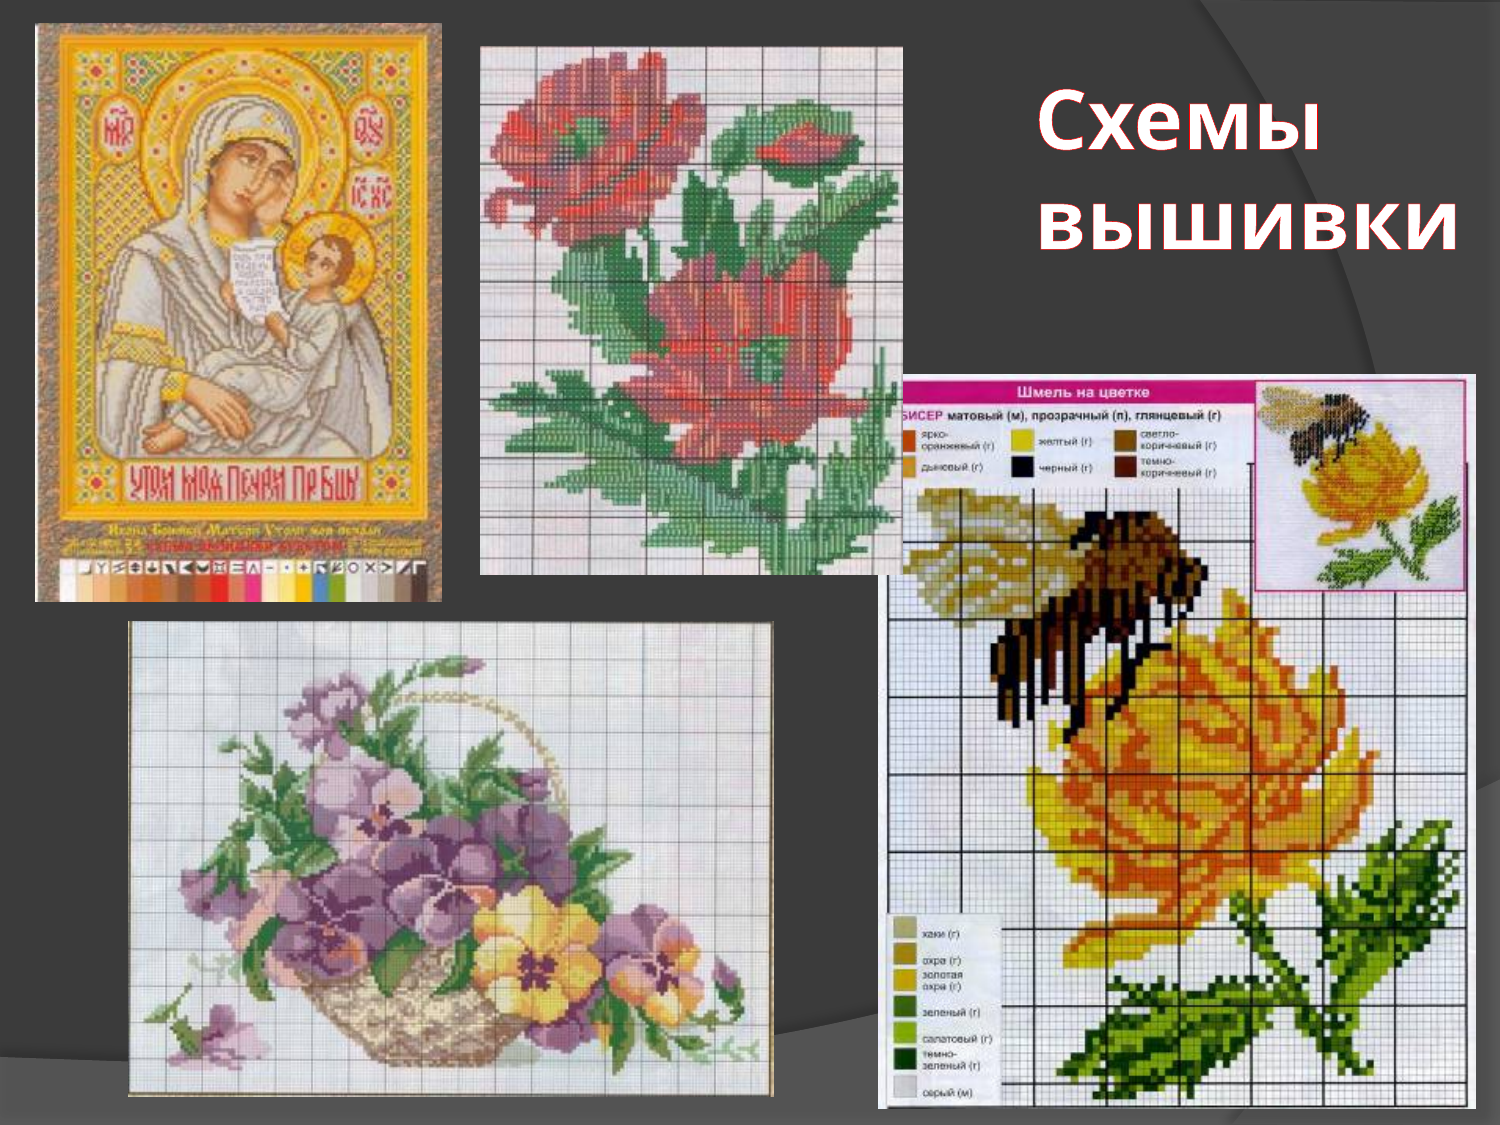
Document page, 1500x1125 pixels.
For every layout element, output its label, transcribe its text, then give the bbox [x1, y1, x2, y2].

picture [480, 46, 903, 575]
picture [128, 620, 774, 1098]
picture [34, 23, 442, 602]
picture [878, 374, 1476, 1109]
text_box Схемы вышивки [1019, 58, 1477, 366]
